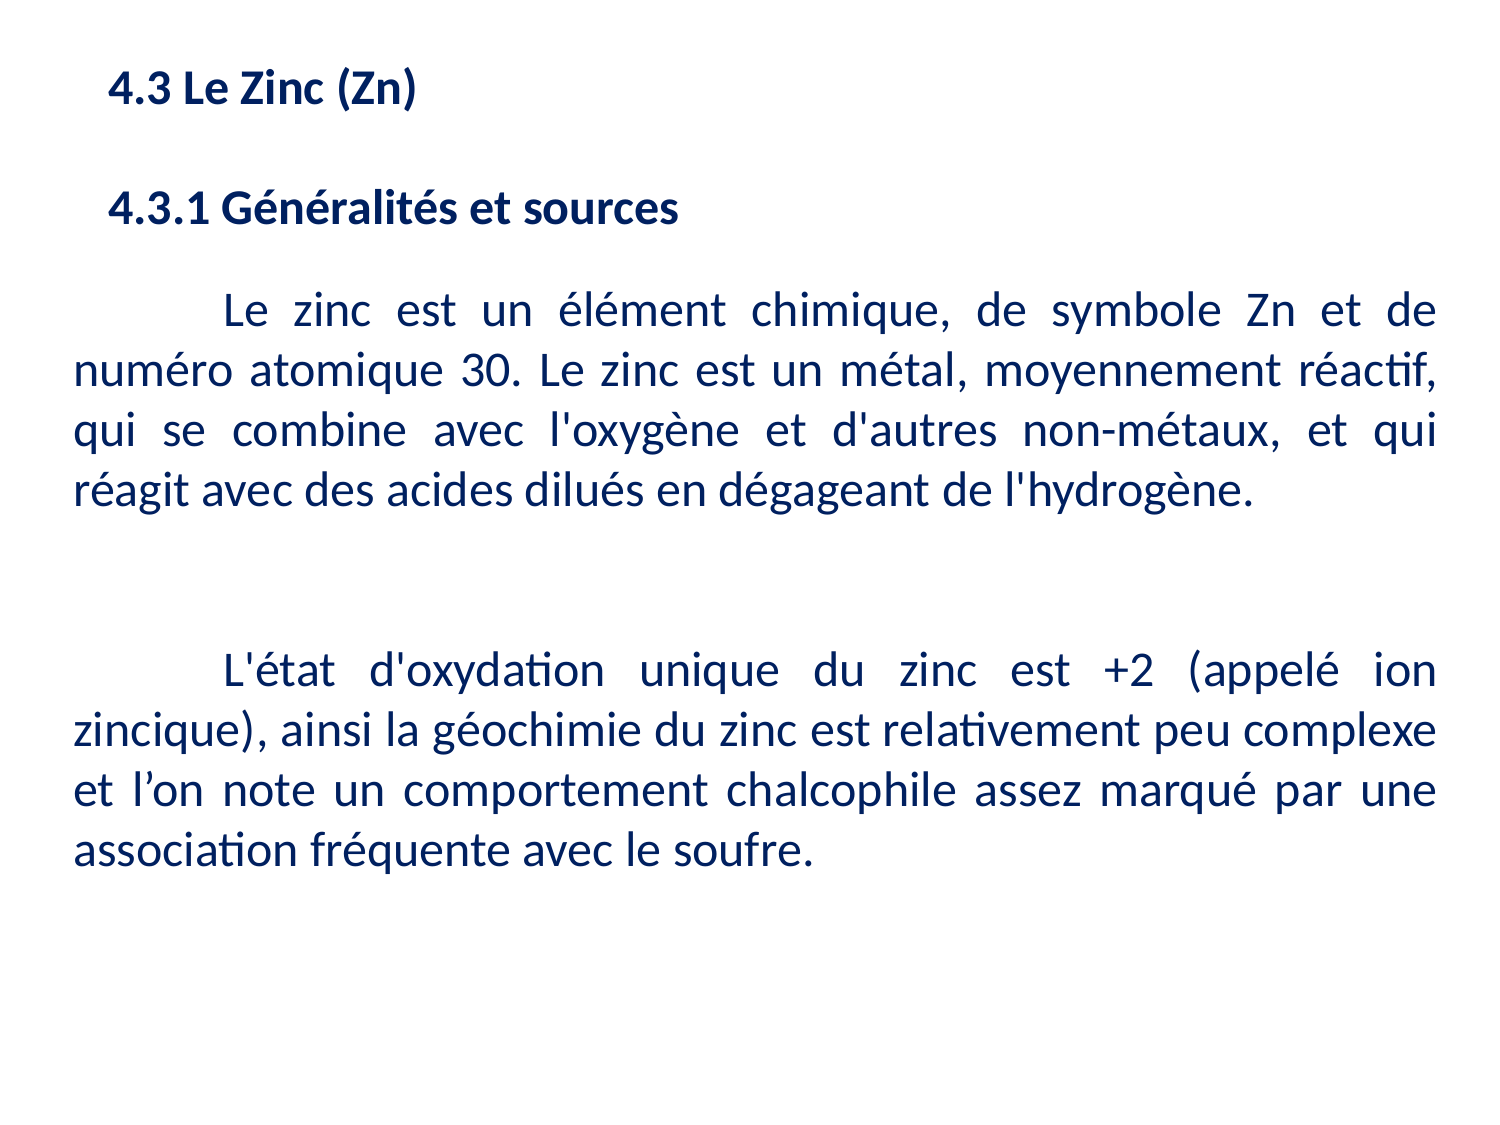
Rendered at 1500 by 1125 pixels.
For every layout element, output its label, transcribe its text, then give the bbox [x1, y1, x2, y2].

text_box Le zinc est un élément chimique, de symbole Zn et de numéro atomique 30. Le zinc est un métal, moyennement réactif, qui se combine avec l'oxygène et d'autres non-métaux, et qui réagit avec des acides dilués en dégageant de l'hydrogène. L'état d'oxydation unique du zinc est +2 (appelé ion zincique), ainsi la géochimie du zinc est relativement peu complexe et l’on note un comportement chalcophile assez marqué par une association fréquente avec le soufre. [58, 269, 1453, 885]
text_box 4.3 Le Zinc (Zn) 4.3.1 Généralités et sources [93, 46, 844, 242]
